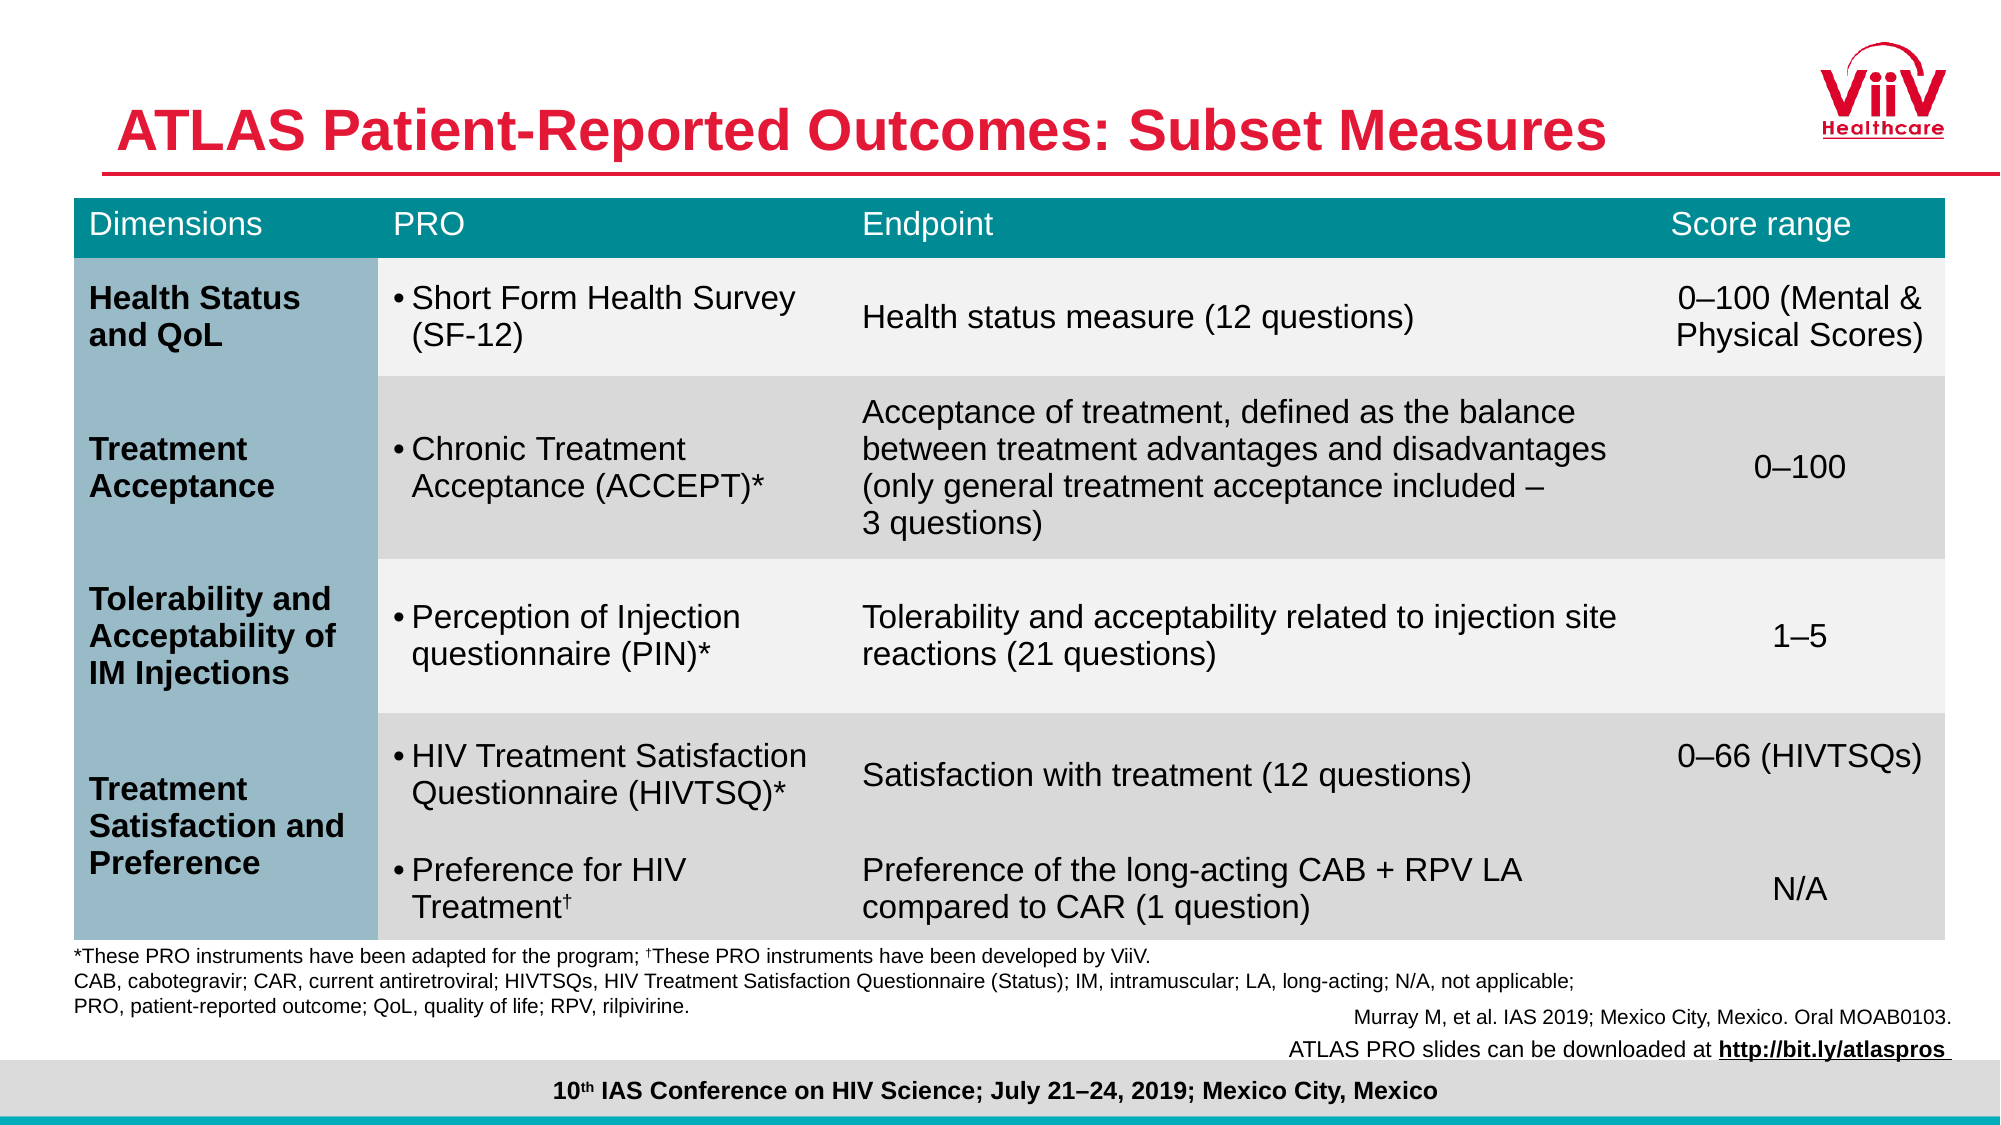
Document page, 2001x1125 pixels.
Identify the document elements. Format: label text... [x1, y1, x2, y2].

table_header Score range [1656, 198, 1945, 258]
table_cell Preference for HIV Treatment† [378, 837, 847, 940]
title ATLAS Patient-Reported Outcomes: Subset Measures [116, 24, 1767, 163]
table_cell Tolerability and acceptability related to injection site reactions (21 questions) [847, 559, 1656, 713]
table_cell Chronic Treatment Acceptance (ACCEPT)* [378, 376, 847, 559]
table_header Dimensions [74, 198, 378, 258]
table_header PRO [378, 198, 847, 258]
table_cell 1–5 [1656, 559, 1945, 713]
table_cell 0–100 [1656, 376, 1945, 559]
table_cell Health Status and QoL [74, 258, 378, 376]
table_cell 0–100 (Mental & Physical Scores) [1656, 258, 1945, 376]
picture [1820, 42, 1946, 139]
table_cell Treatment Satisfaction and Preference [74, 713, 378, 940]
table_cell Health status measure (12 questions) [847, 258, 1656, 376]
table_cell Short Form Health Survey (SF-12) [378, 258, 847, 376]
list Murray M, et al. IAS 2019; Mexico City, Mexico. Oral MOAB0103. ATLAS PRO slides can be downloaded at http://bit.ly/atlaspros [124, 1003, 1953, 1034]
table_cell Satisfaction with treatment (12 questions) [847, 713, 1656, 837]
table_cell Perception of Injection questionnaire (PIN)* [378, 559, 847, 713]
table_cell Treatment Acceptance [74, 376, 378, 559]
table_cell Acceptance of treatment, defined as the balance between treatment advantages and disadvantages (only general treatment acceptance included – 3 questions) [847, 376, 1656, 559]
table_cell Tolerability and Acceptability of IM Injections [74, 559, 378, 713]
table_header Endpoint [847, 198, 1656, 258]
table_cell Preference of the long-acting CAB + RPV LA compared to CAR (1 question) [847, 837, 1656, 940]
table_cell N/A [1656, 837, 1945, 940]
table_cell HIV Treatment Satisfaction Questionnaire (HIVTSQ)* [378, 713, 847, 837]
table_cell 0–66 (HIVTSQs) [1656, 713, 1945, 837]
list *These PRO instruments have been adapted for the program; †These PRO instruments have been developed by ViiV. CAB, cabotegravir; CAR, current antiretroviral; HIVTSQs, HIV Treatment Satisfaction Questionnaire (Status); IM, intramuscular; LA, long-acting; N/A, not applicable; PRO, patient-reported outcome; QoL, quality of life; RPV, rilpivirine. [73, 957, 1902, 1018]
